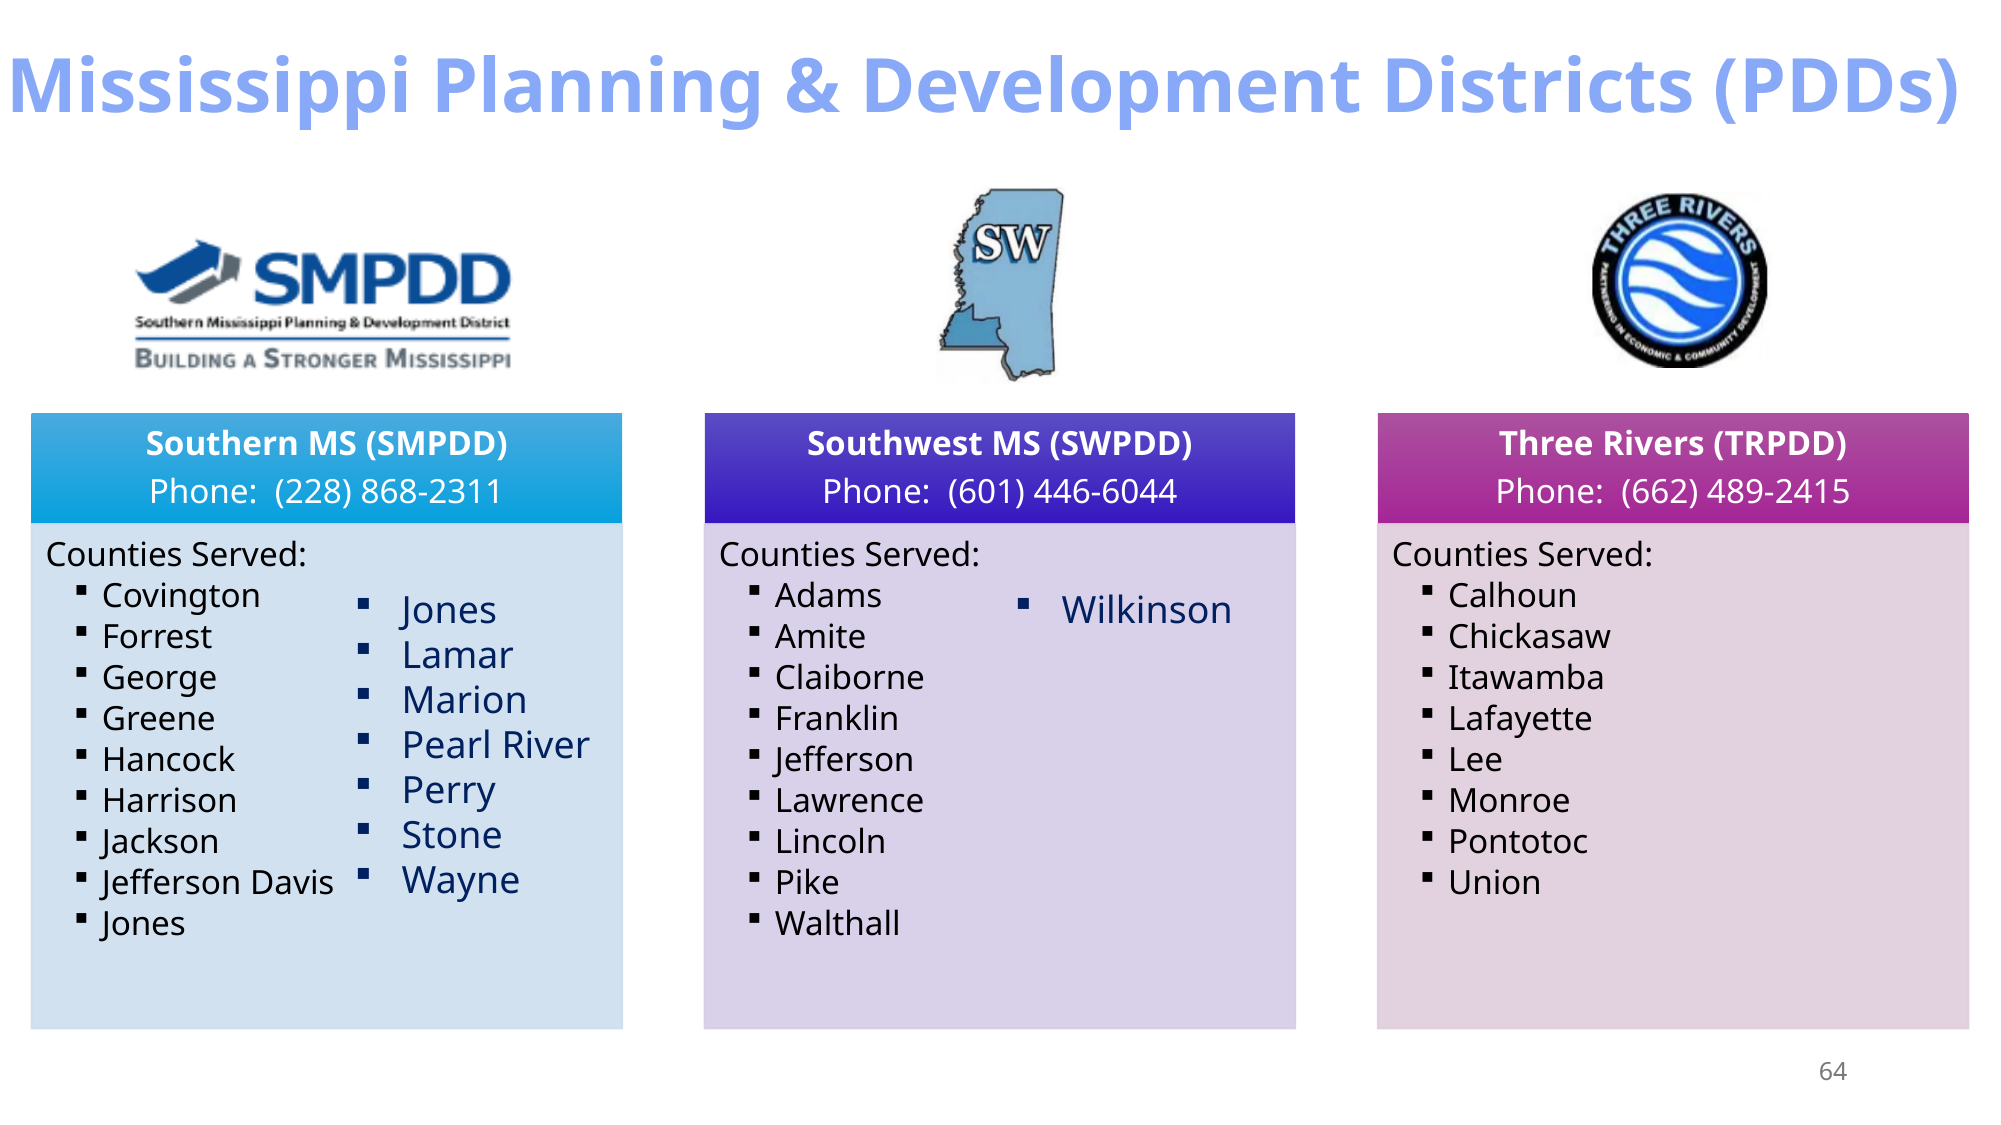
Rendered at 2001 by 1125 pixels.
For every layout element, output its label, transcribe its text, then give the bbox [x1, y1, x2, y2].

picture [921, 171, 1079, 389]
text_box Mississippi Planning & Development Districts (PDDs) [0, 30, 1977, 136]
picture [1585, 191, 1772, 368]
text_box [30, 398, 1970, 1044]
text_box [61, 228, 611, 913]
slide_number 64 [1412, 1044, 1863, 1103]
